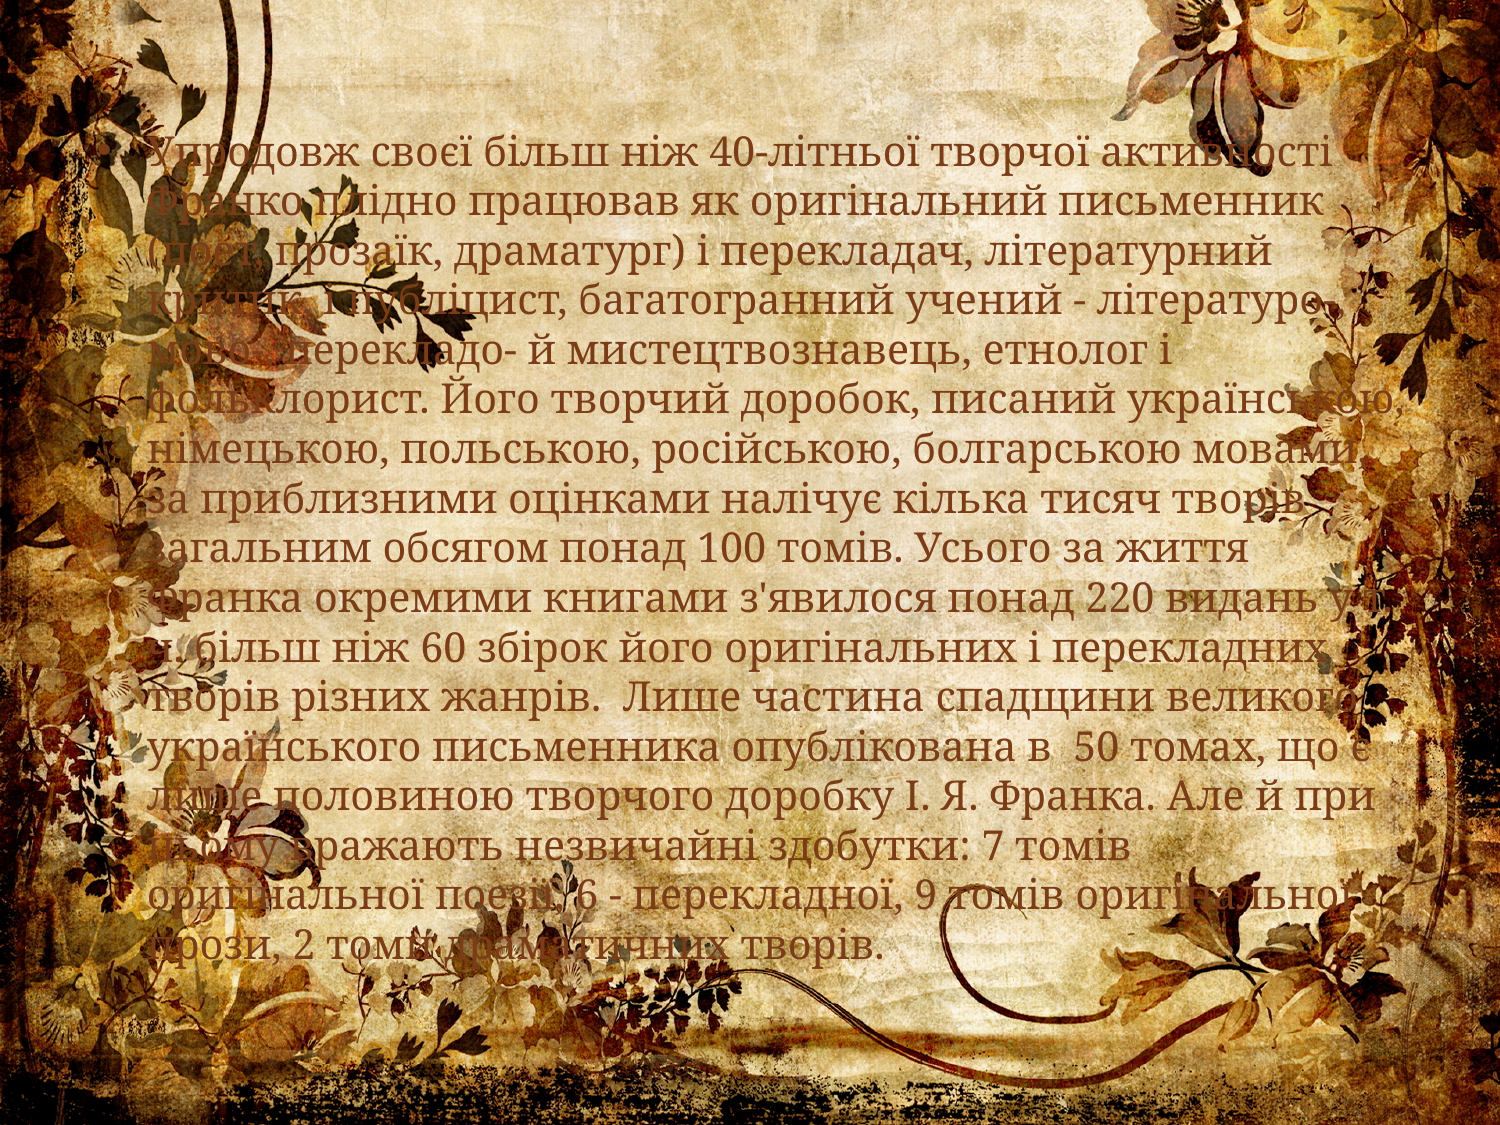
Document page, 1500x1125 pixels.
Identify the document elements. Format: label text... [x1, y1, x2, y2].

list Упродовж своєї більш ніж 40-літньої творчої активності Франко плідно працював як оригінальний письменник (поет, прозаїк, драматург) і перекладач, літературний критик, і публіцист, багатогранний учений - літературо-, мово-, перекладо- й мистецтвознавець, етнолог і фольклорист. Його творчий доробок, писаний українською, німецькою, польською, російською, болгарською мовами, за приблизними оцінками налічує кілька тисяч творів загальним обсягом понад 100 томів. Усього за життя Франка окремими книгами з'явилося понад 220 видань у т. ч. більш ніж 60 збірок його оригінальних і перекладних творів різних жанрів. Лише частина спадщини великого українського письменника опублікована в 50 томах, що є лише половиною творчого доробку І. Я. Франка. Але й при цьому вражають незвичайні здобутки: 7 томів оригінальної поезії, 6 - перекладної, 9 томів оригінальної прози, 2 томи драматичних творів. [82, 117, 1425, 1005]
picture [0, 0, 1500, 1125]
